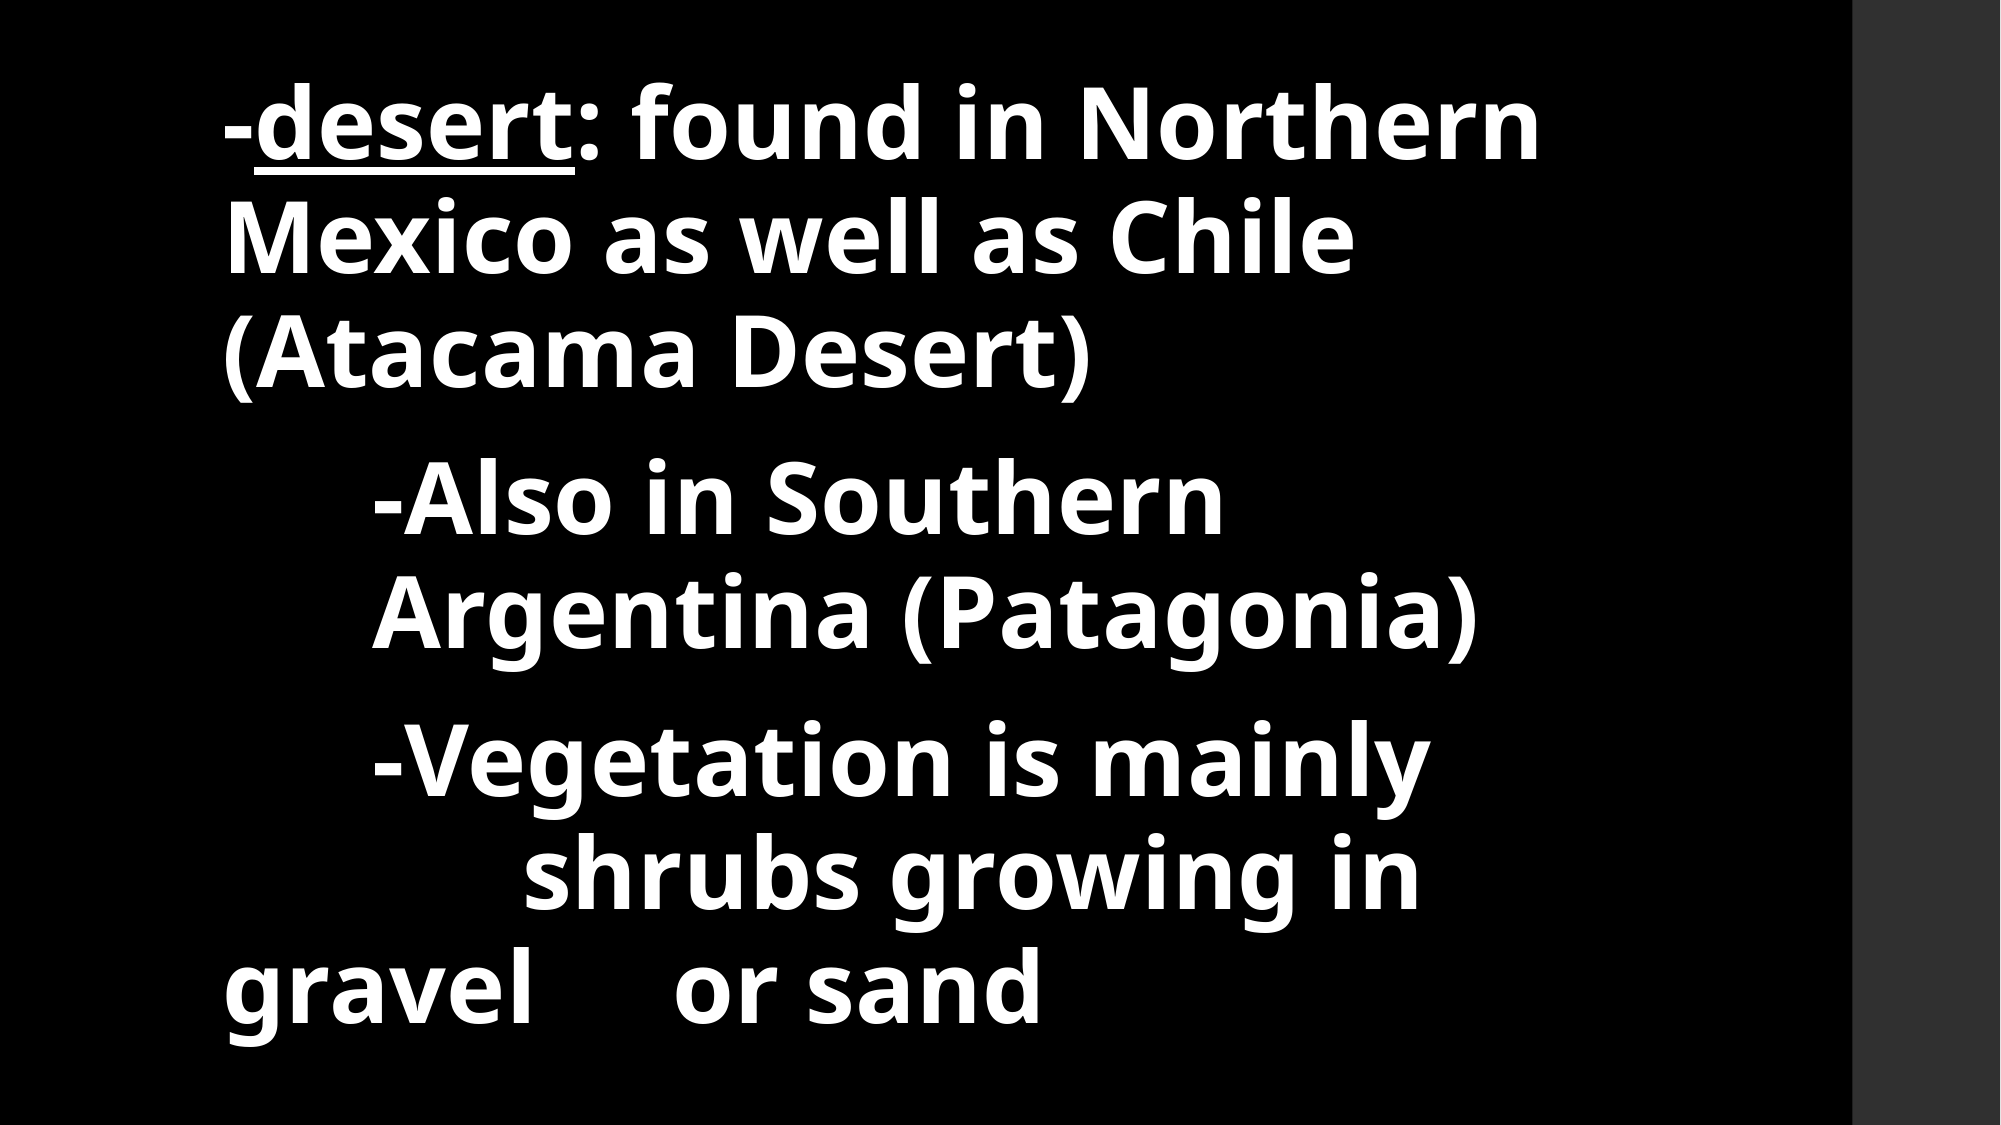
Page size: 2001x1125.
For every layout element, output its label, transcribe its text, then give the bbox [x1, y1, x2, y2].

list -desert: found in Northern Mexico as well as Chile (Atacama Desert) -Also in Southern Argentina (Patagonia) -Vegetation is mainly shrubs growing in gravel or sand [206, 61, 1617, 1061]
